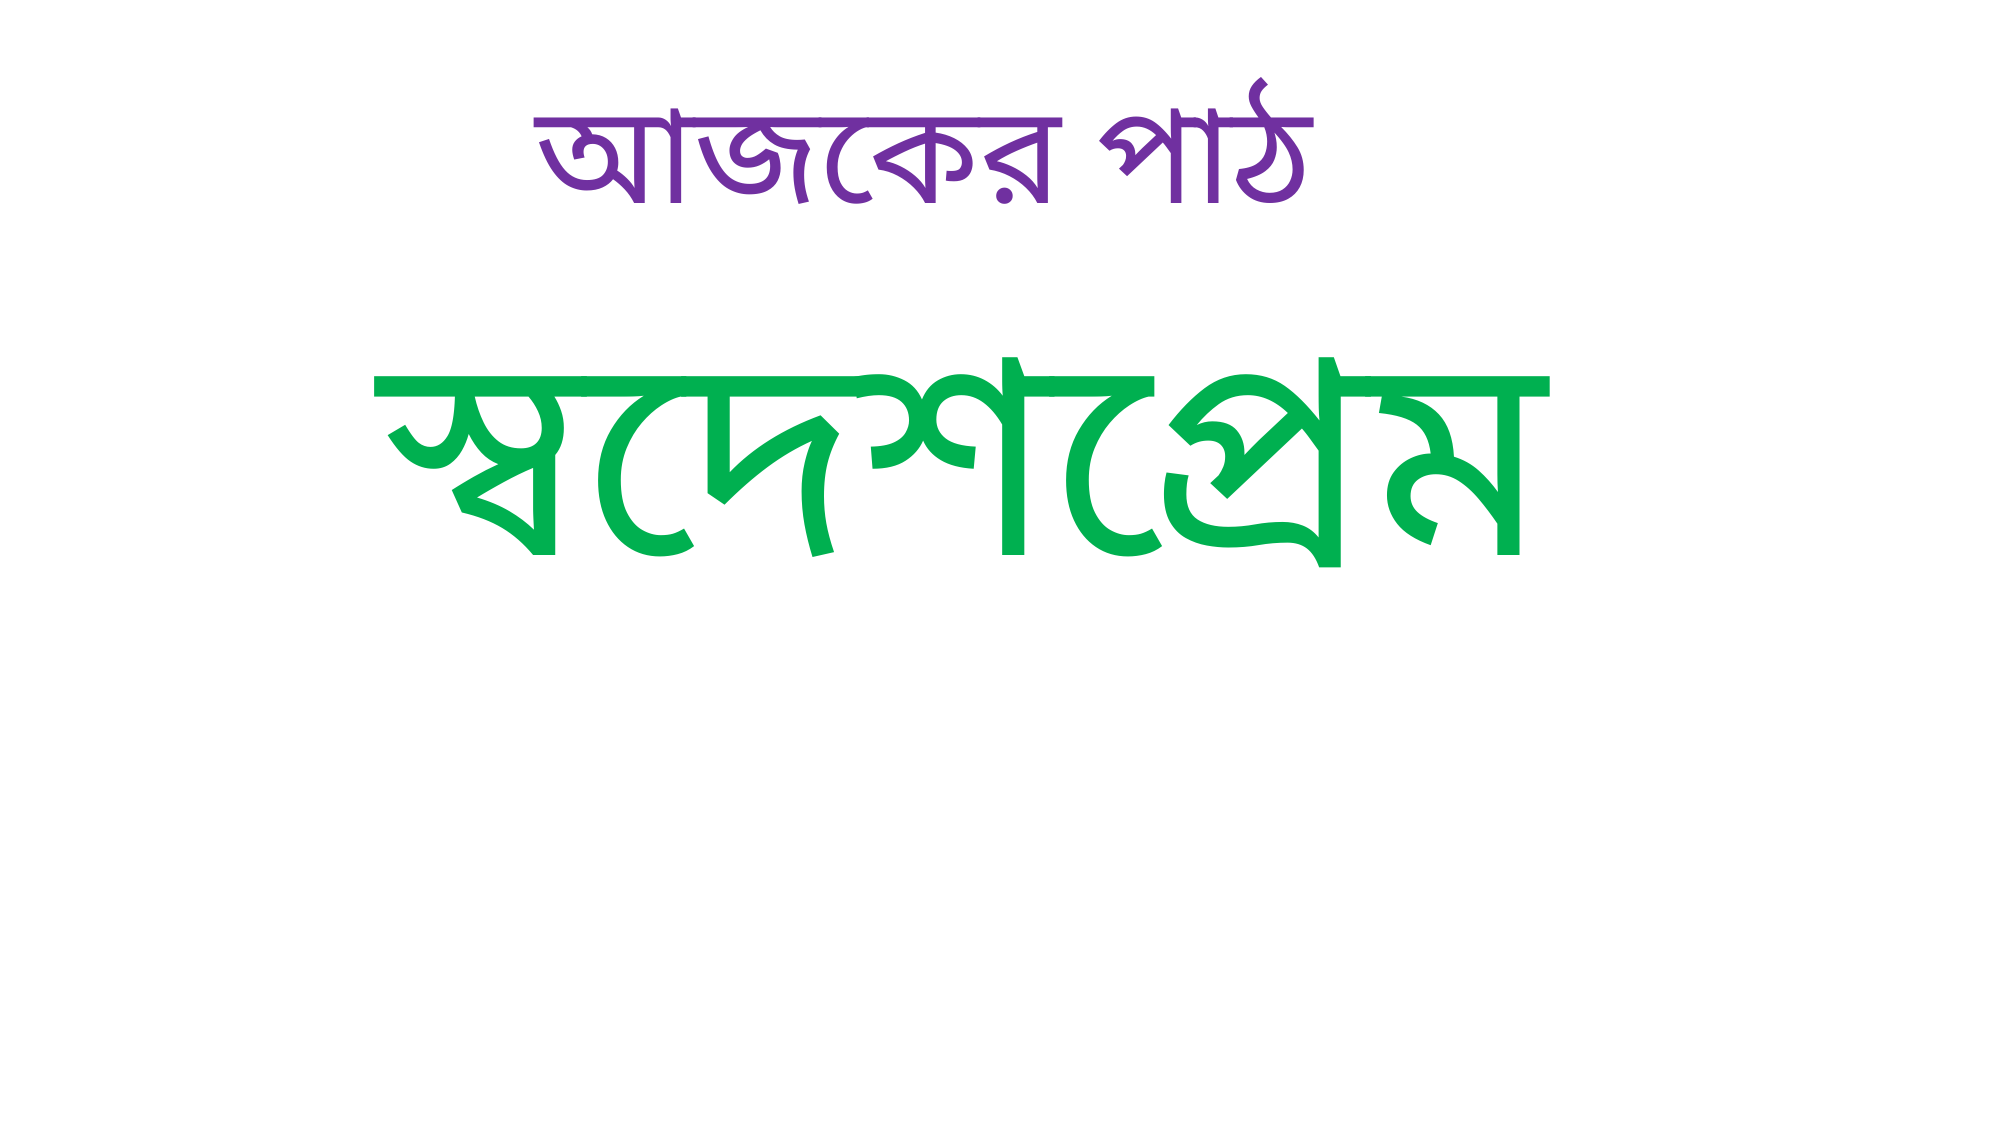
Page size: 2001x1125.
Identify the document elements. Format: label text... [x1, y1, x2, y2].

list স্বদেশপ্রেম [137, 299, 1863, 1014]
title আজকের পাঠ [449, 50, 1860, 268]
